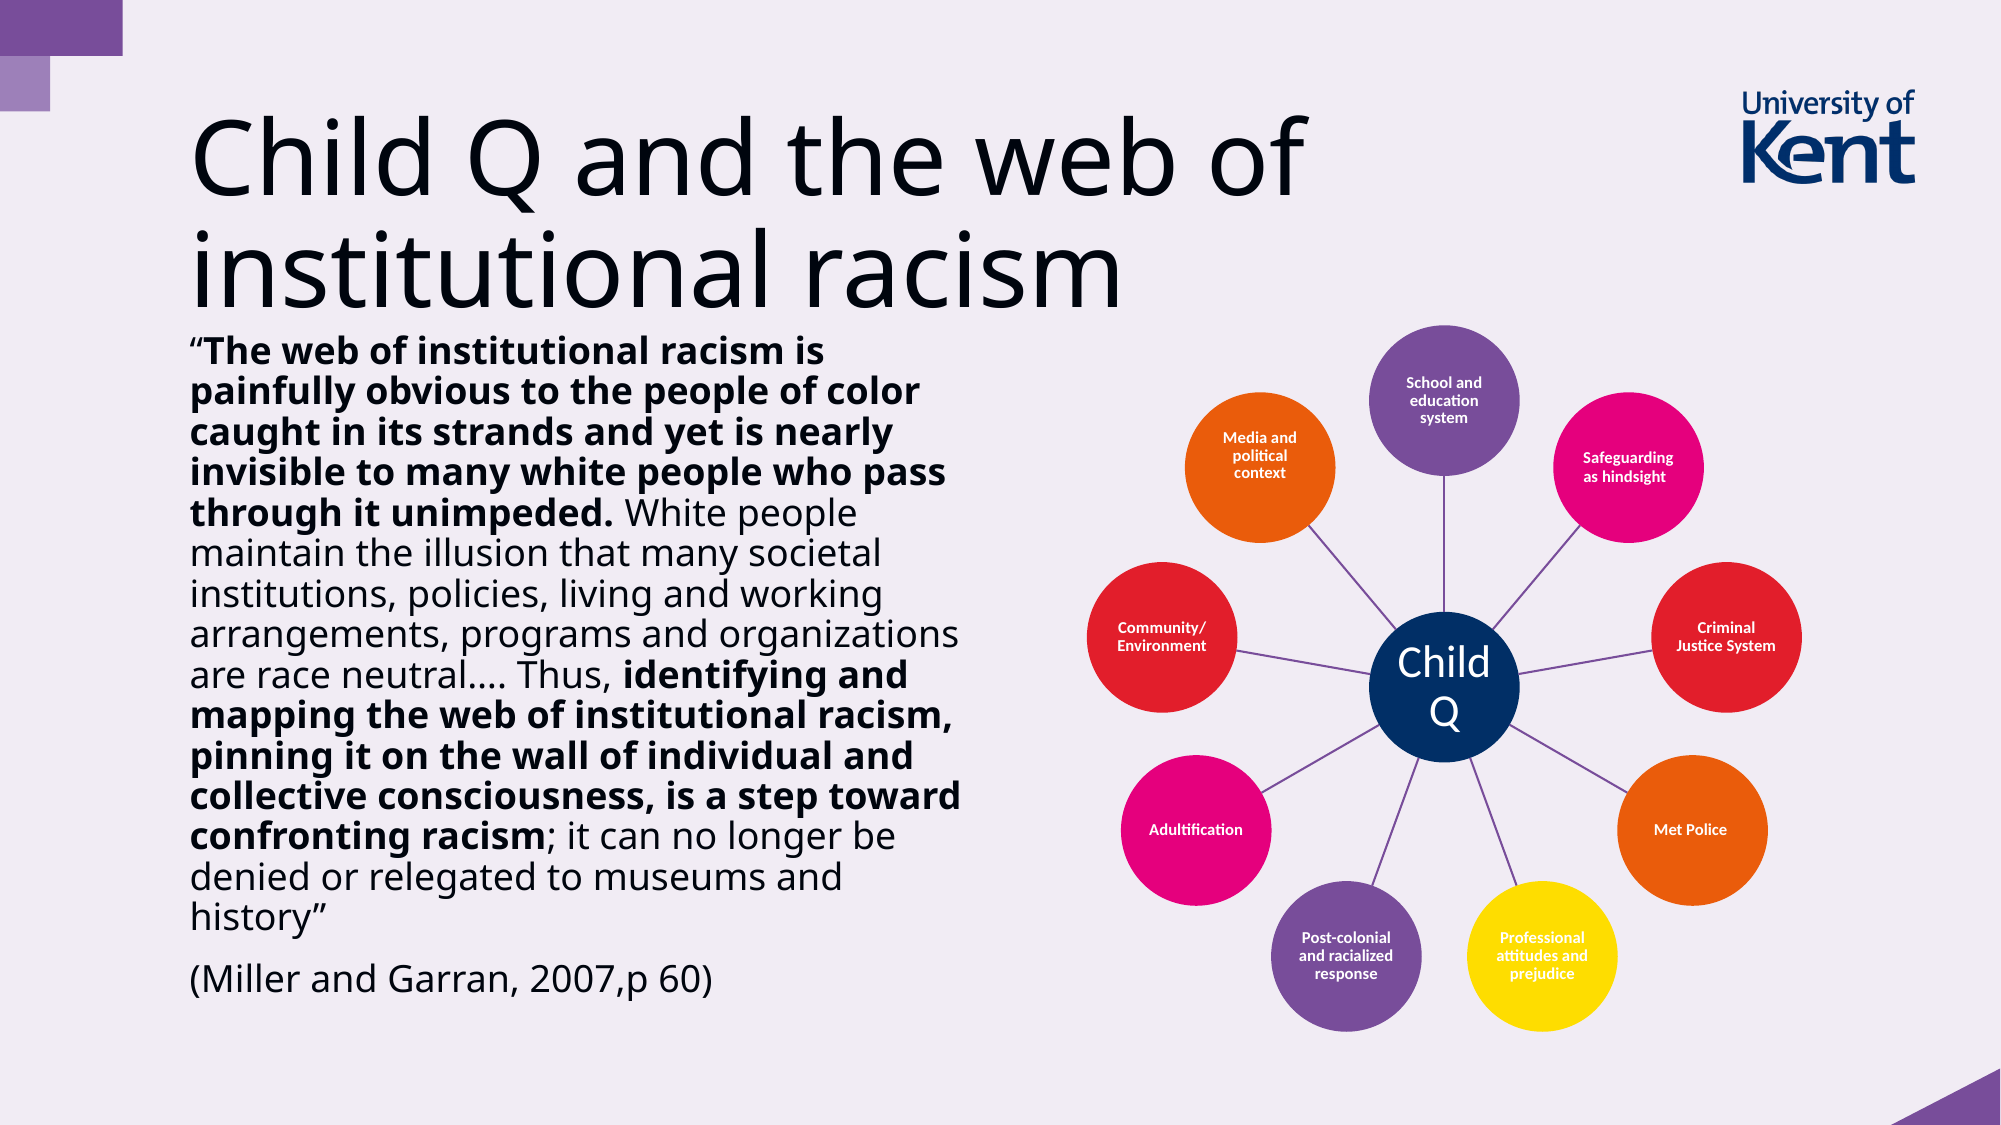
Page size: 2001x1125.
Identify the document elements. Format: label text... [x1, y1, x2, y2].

picture [1063, 324, 1826, 1033]
title Child Q and the web of institutional racism [174, 97, 1375, 205]
list “The web of institutional racism is painfully obvious to the people of color caught in its strands and yet is nearly invisible to many white people who pass through it unimpeded. White people maintain the illusion that many societal institutions, policies, living and working arrangements, programs and organizations are race neutral…. Thus, identifying and mapping the web of institutional racism, pinning it on the wall of individual and collective consciousness, is a step toward confronting racism; it can no longer be denied or relegated to museums and history” (Miller and Garran, 2007,p 60) [174, 324, 1000, 1033]
